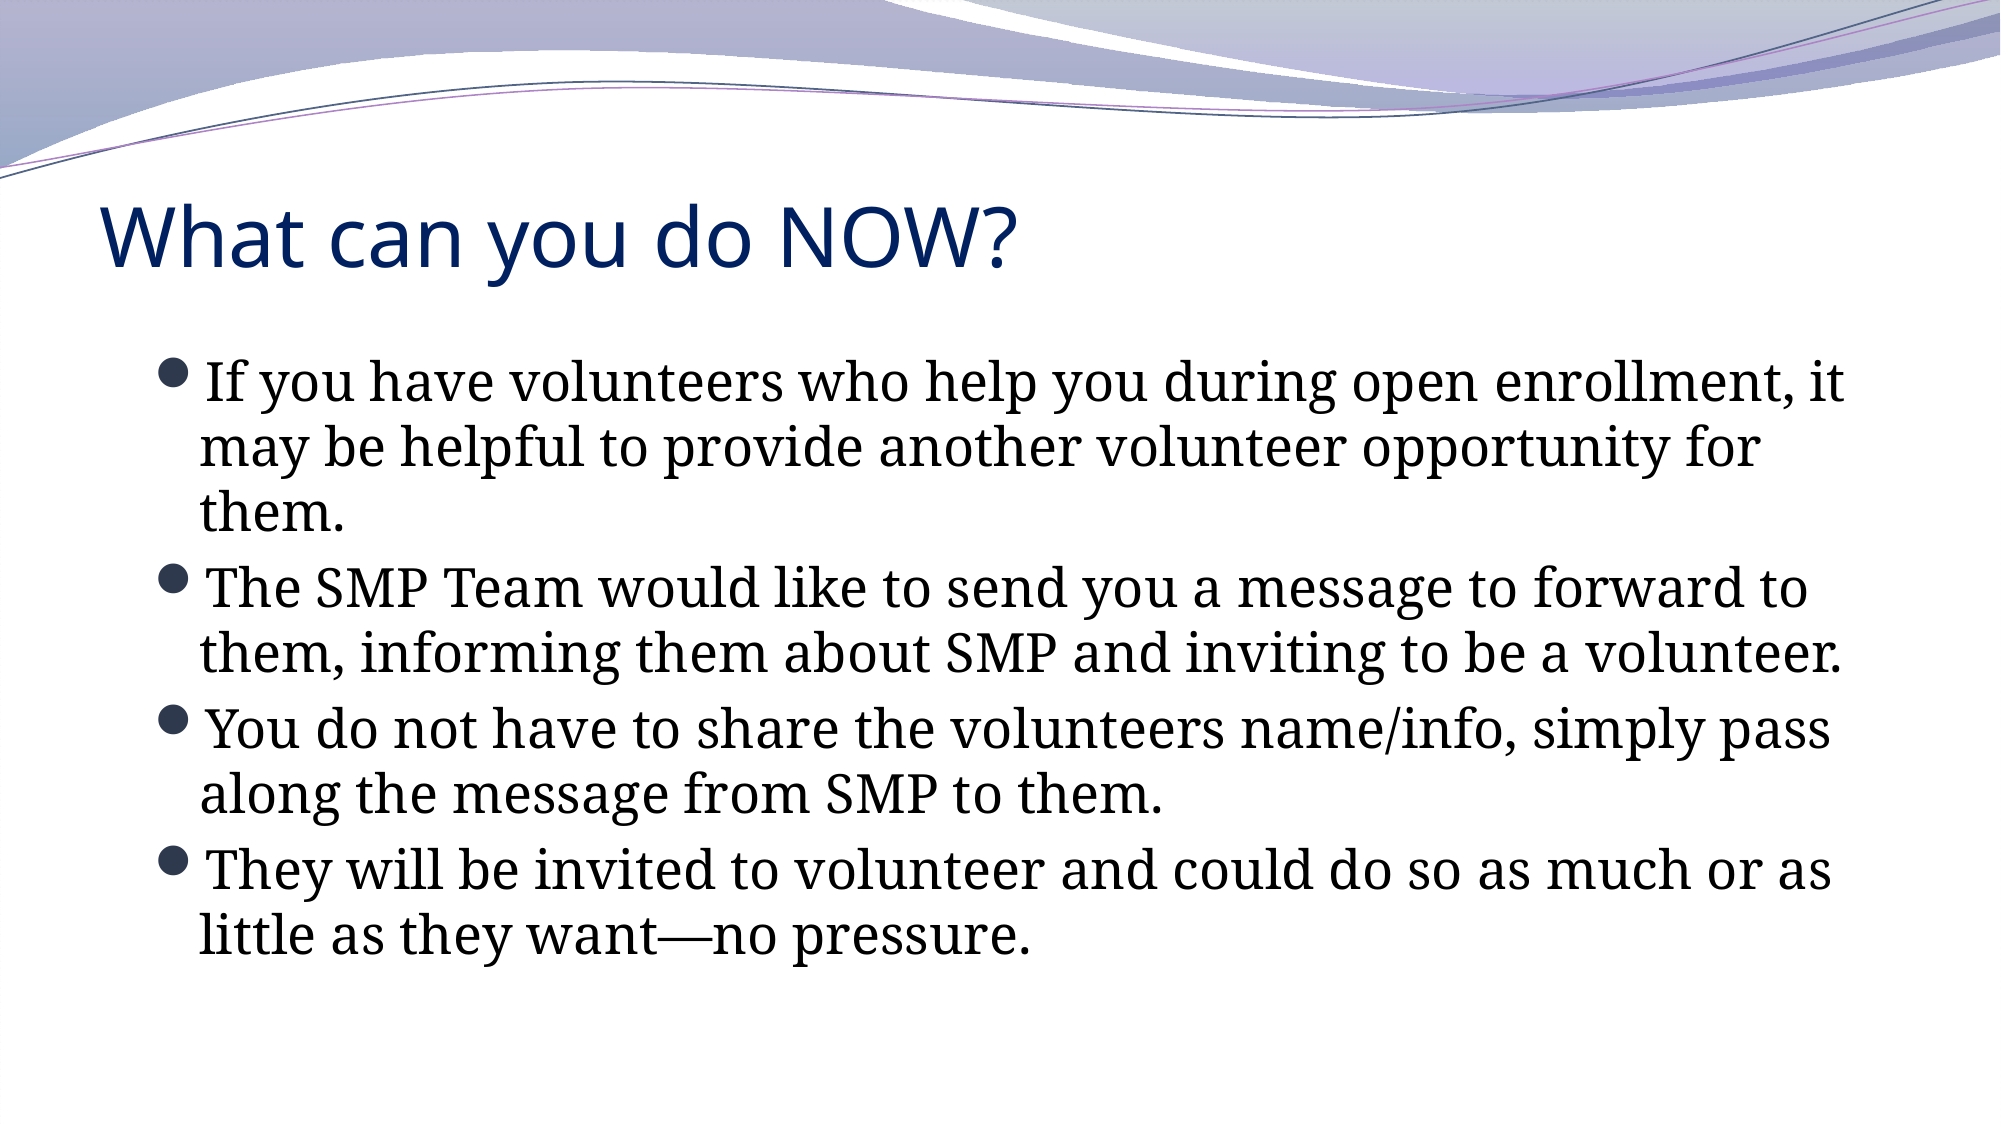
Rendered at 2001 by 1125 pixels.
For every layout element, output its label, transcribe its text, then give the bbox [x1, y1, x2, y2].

title What can you do NOW? [99, 96, 1900, 285]
list If you have volunteers who help you during open enrollment, it may be helpful to provide another volunteer opportunity for them. The SMP Team would like to send you a message to forward to them, informing them about SMP and inviting to be a volunteer. You do not have to share the volunteers name/info, simply pass along the message from SMP to them. They will be invited to volunteer and could do so as much or as little as they want—no pressure. [139, 339, 1940, 1060]
